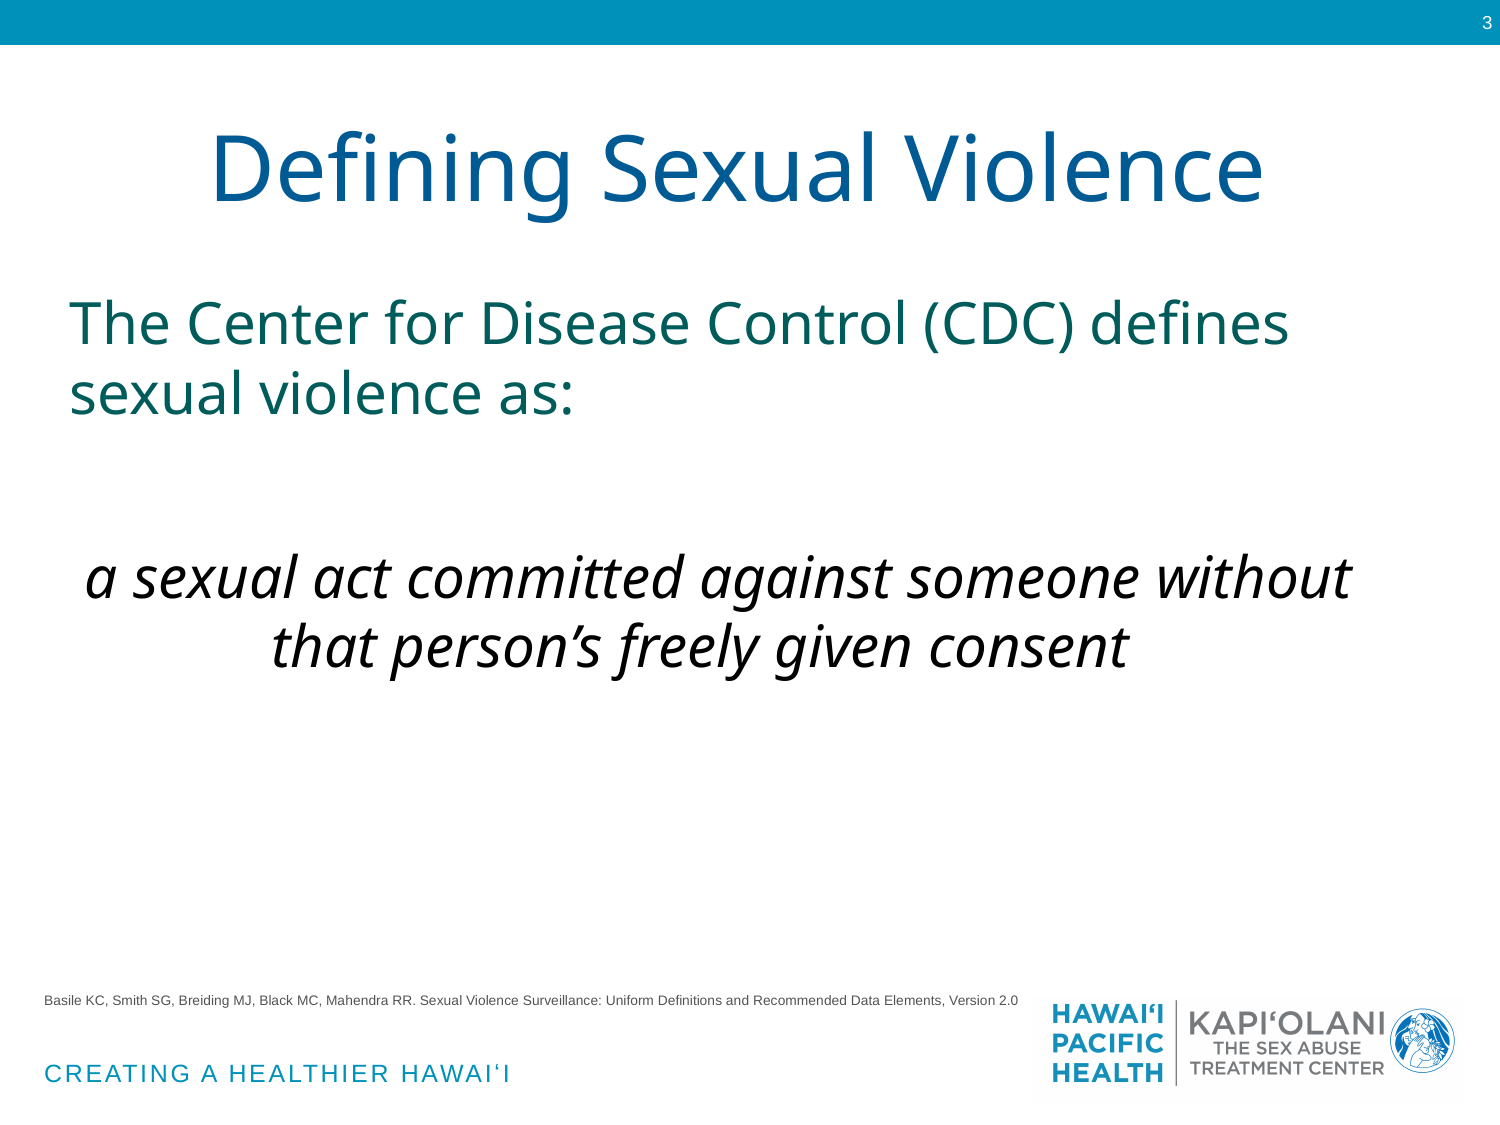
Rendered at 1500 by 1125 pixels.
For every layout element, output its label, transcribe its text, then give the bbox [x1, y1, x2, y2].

picture [1033, 996, 1464, 1103]
list Basile KC, Smith SG, Breiding MJ, Black MC, Mahendra RR. Sexual Violence Surveillance: Uniform Definitions and Recommended Data Elements, Version 2.0 [36, 981, 1032, 1016]
text_box CREATING A HEALTHIER HAWAIʻI [36, 1050, 641, 1095]
text_box The Center for Disease Control (CDC) defines sexual violence as: [62, 278, 1338, 434]
text_box a sexual act committed against someone without that person’s freely given consent [27, 532, 1373, 745]
slide_number 3 [1471, 4, 1500, 41]
text_box Defining Sexual Violence [97, 102, 1373, 228]
